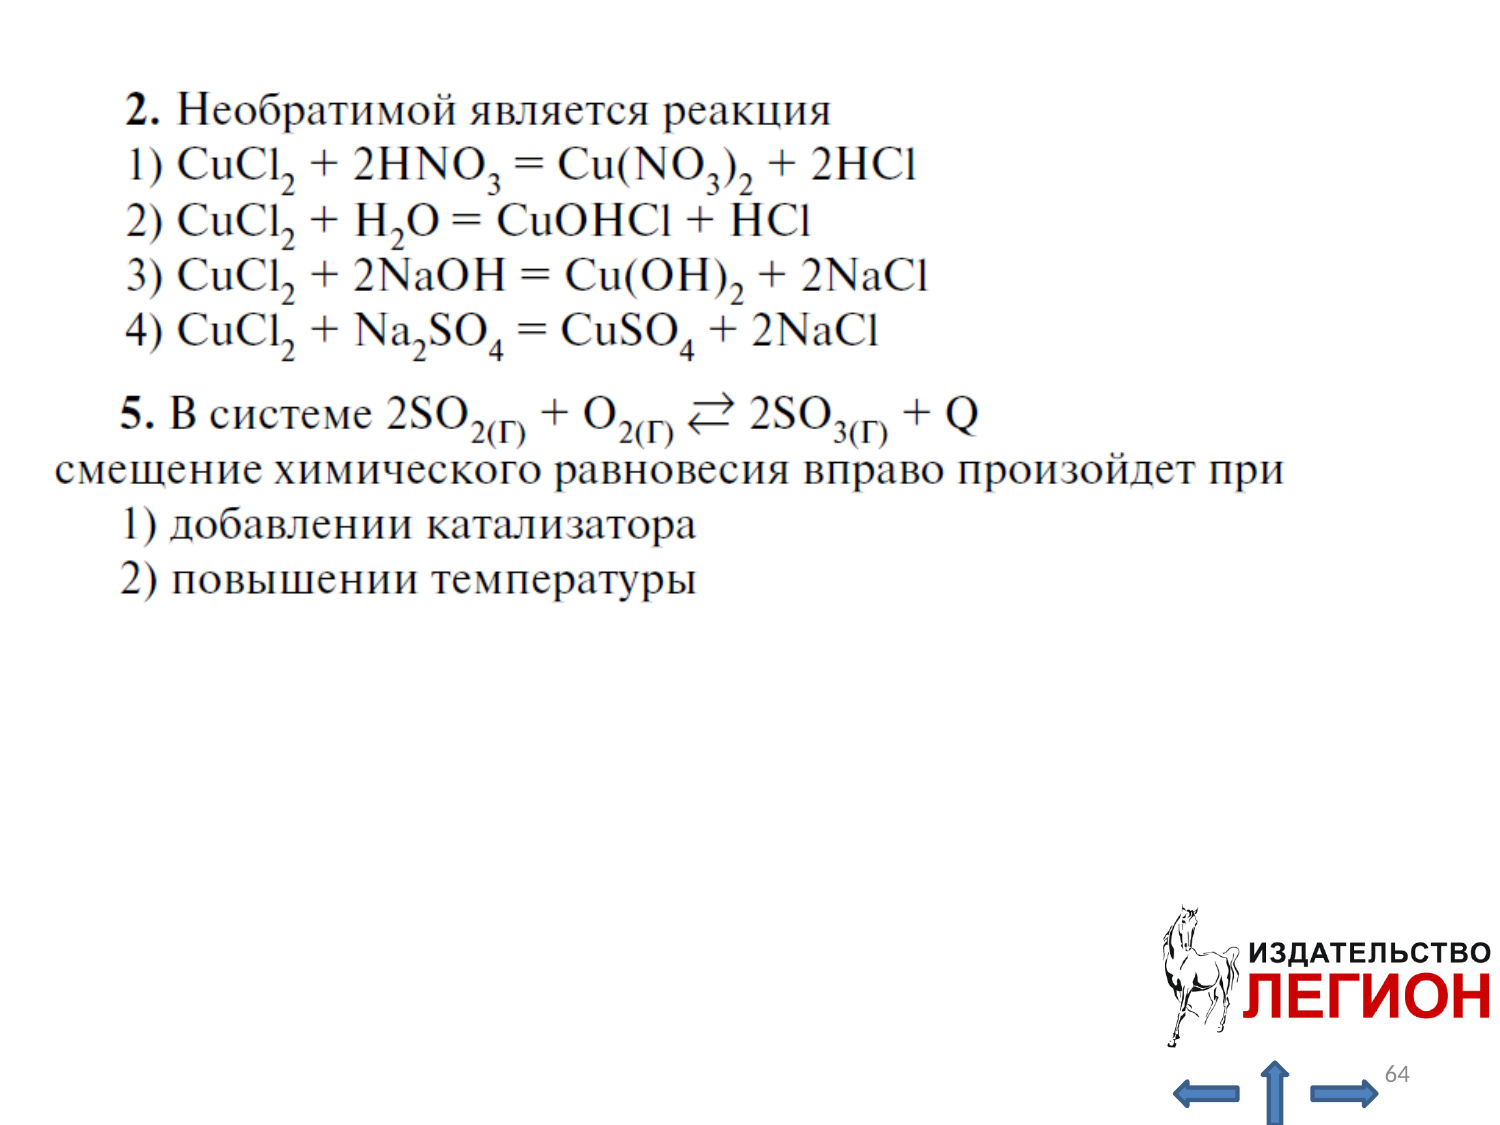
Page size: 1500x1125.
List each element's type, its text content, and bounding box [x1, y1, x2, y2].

text_box [1172, 1079, 1240, 1109]
slide_number 64 [1074, 1042, 1425, 1103]
picture [1157, 901, 1500, 1051]
picture [40, 382, 1315, 622]
picture [100, 77, 951, 363]
text_box [1260, 1060, 1290, 1125]
text_box [1310, 1079, 1379, 1109]
